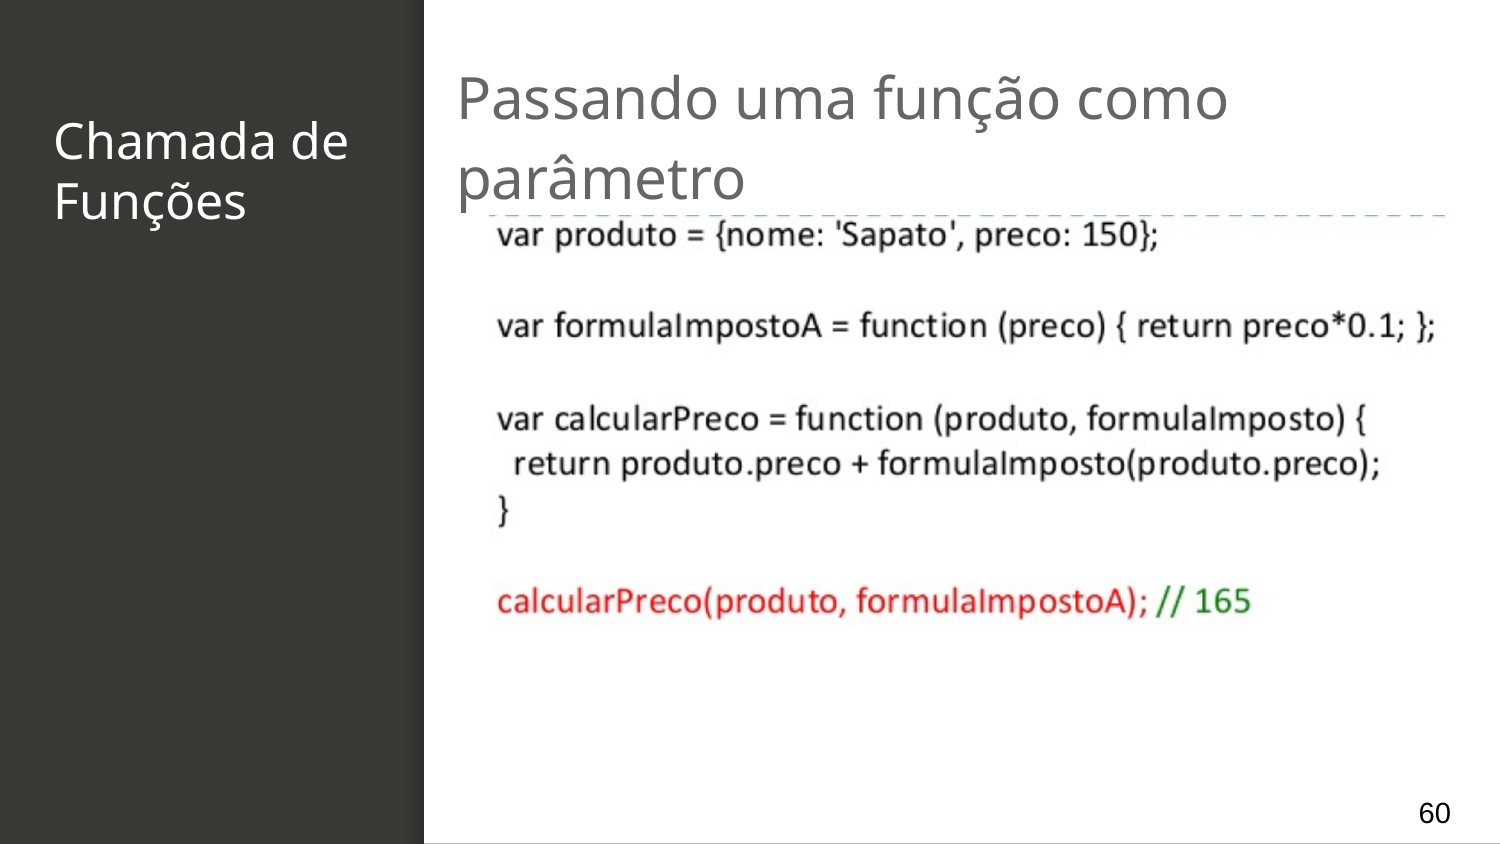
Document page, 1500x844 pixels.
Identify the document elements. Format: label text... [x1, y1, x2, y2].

list Passando uma função como parâmetro [441, 35, 1494, 154]
title Chamada de Funções [38, 94, 375, 748]
slide_number 60 [1403, 779, 1494, 844]
picture [489, 215, 1446, 627]
